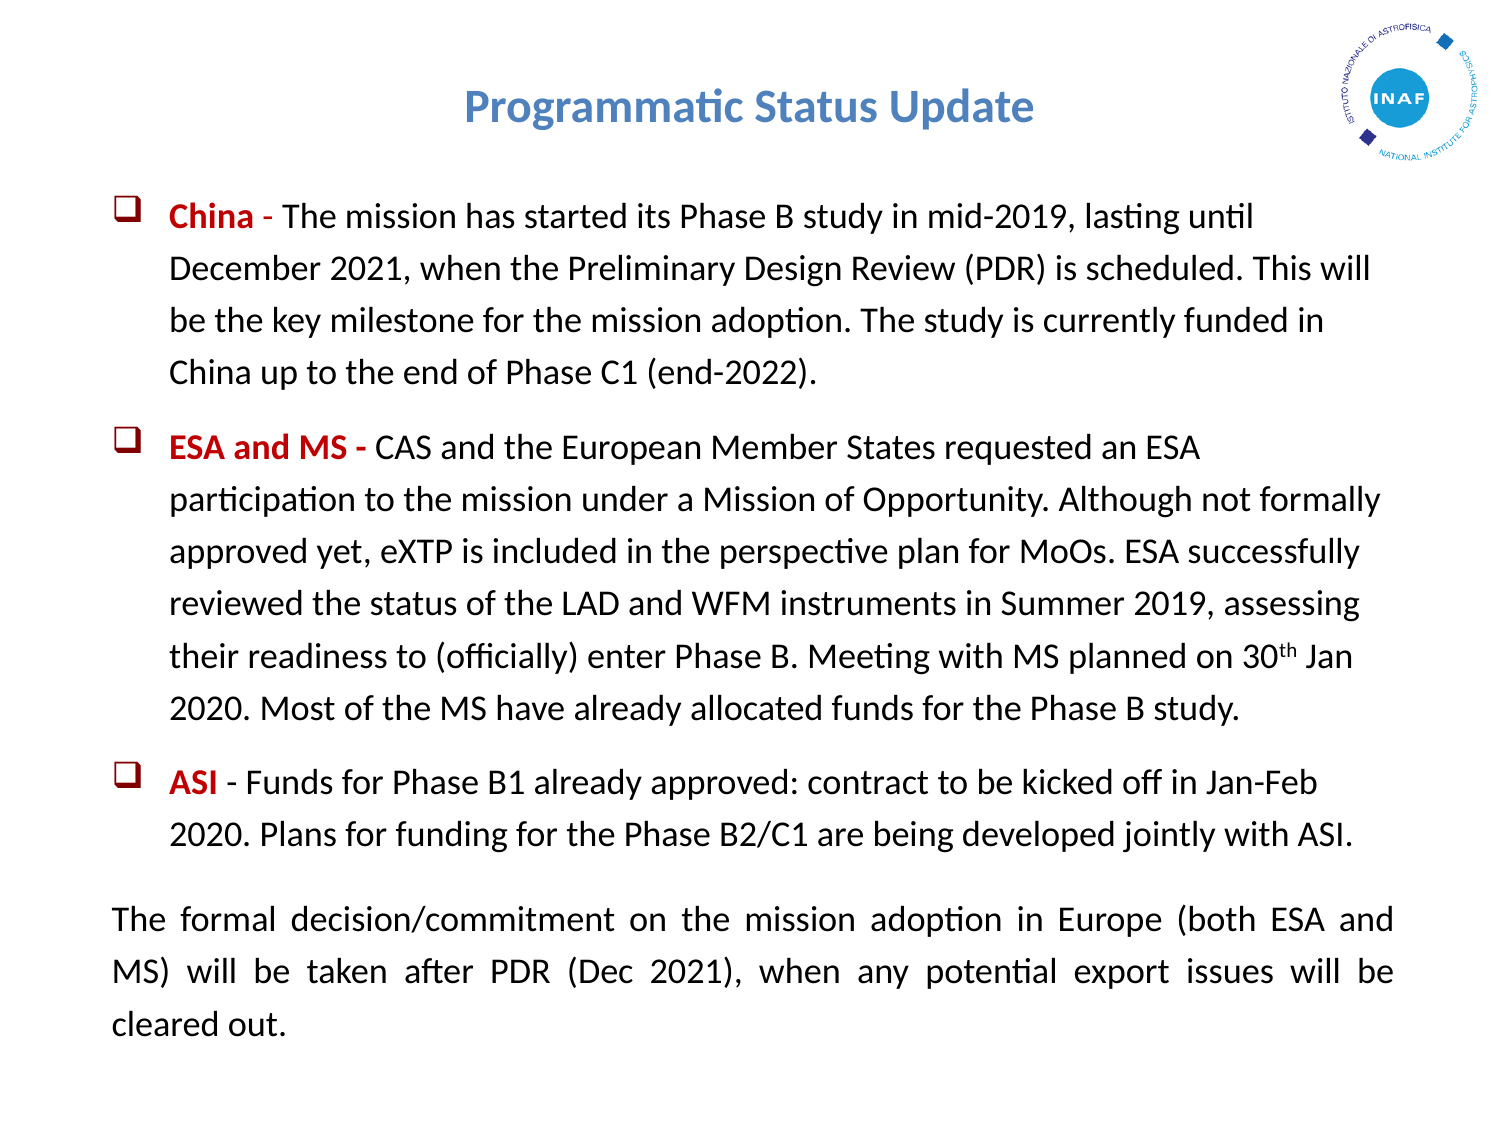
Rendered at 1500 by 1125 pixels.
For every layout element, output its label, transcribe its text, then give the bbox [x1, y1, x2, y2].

text_box China - The mission has started its Phase B study in mid-2019, lasting until December 2021, when the Preliminary Design Review (PDR) is scheduled. This will be the key milestone for the mission adoption. The study is currently funded in China up to the end of Phase C1 (end-2022). ESA and MS - CAS and the European Member States requested an ESA participation to the mission under a Mission of Opportunity. Although not formally approved yet, eXTP is included in the perspective plan for MoOs. ESA successfully reviewed the status of the LAD and WFM instruments in Summer 2019, assessing their readiness to (officially) enter Phase B. Meeting with MS planned on 30th Jan 2020. Most of the MS have already allocated funds for the Phase B study. ASI - Funds for Phase B1 already approved: contract to be kicked off in Jan-Feb 2020. Plans for funding for the Phase B2/C1 are being developed jointly with ASI. The formal decision/commitment on the mission adoption in Europe (both ESA and MS) will be taken after PDR (Dec 2021), when any potential export issues will be cleared out. [96, 175, 1410, 1076]
picture [1337, 20, 1483, 165]
title Programmatic Status Update [75, 66, 1425, 197]
